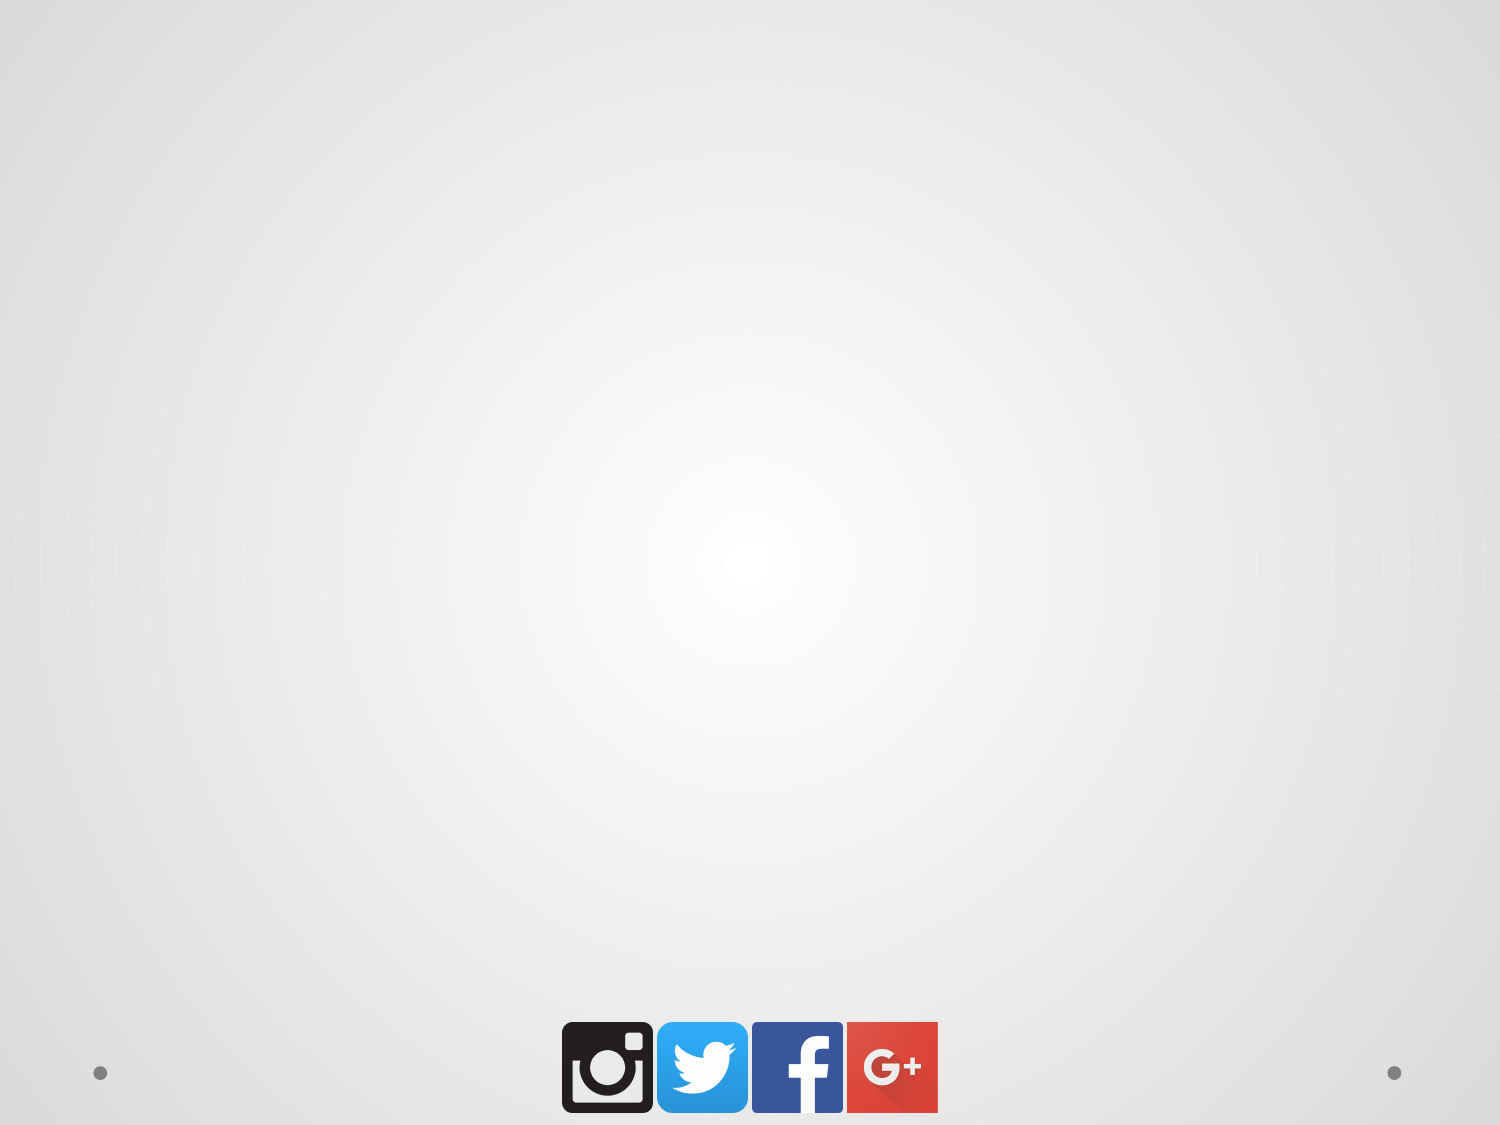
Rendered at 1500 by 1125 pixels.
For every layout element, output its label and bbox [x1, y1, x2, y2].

picture [562, 1022, 653, 1113]
picture [847, 1022, 938, 1113]
picture [657, 1022, 748, 1113]
picture [752, 1022, 843, 1113]
